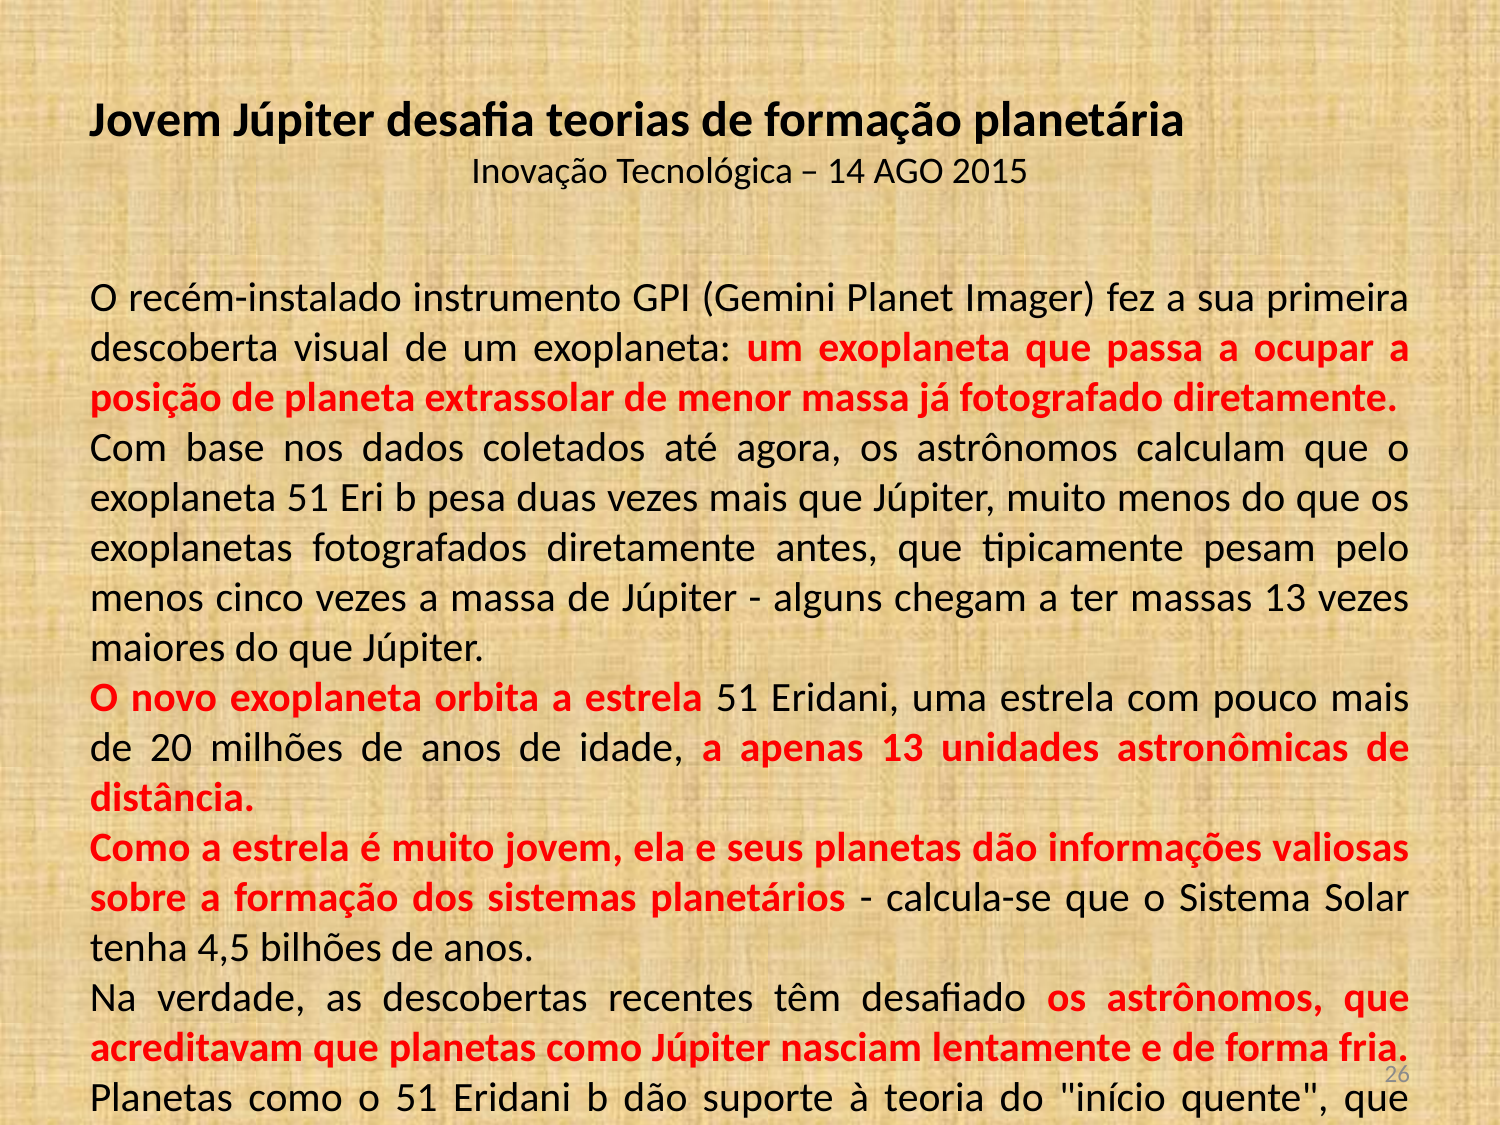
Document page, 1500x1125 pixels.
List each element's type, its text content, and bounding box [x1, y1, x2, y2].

text_box Jovem Júpiter desafia teorias de formação planetária Inovação Tecnológica – 14 AGO 2015 [75, 45, 1425, 233]
text_box <número> [1074, 1042, 1425, 1103]
picture [0, 0, 1500, 1125]
text_box O recém-instalado instrumento GPI (Gemini Planet Imager) fez a sua primeira descoberta visual de um exoplaneta: um exoplaneta que passa a ocupar a posição de planeta extrassolar de menor massa já fotografado diretamente. Com base nos dados coletados até agora, os astrônomos calculam que o exoplaneta 51 Eri b pesa duas vezes mais que Júpiter, muito menos do que os exoplanetas fotografados diretamente antes, que tipicamente pesam pelo menos cinco vezes a massa de Júpiter - alguns chegam a ter massas 13 vezes maiores do que Júpiter. O novo exoplaneta orbita a estrela 51 Eridani, uma estrela com pouco mais de 20 milhões de anos de idade, a apenas 13 unidades astronômicas de distância. Como a estrela é muito jovem, ela e seus planetas dão informações valiosas sobre a formação dos sistemas planetários - calcula-se que o Sistema Solar tenha 4,5 bilhões de anos. Na verdade, as descobertas recentes têm desafiado os astrônomos, que acreditavam que planetas como Júpiter nasciam lentamente e de forma fria. Planetas como o 51 Eridani b dão suporte à teoria do "início quente", que propõe que esses planetas se formam rapidamente e com muito calor. [75, 262, 1425, 1005]
